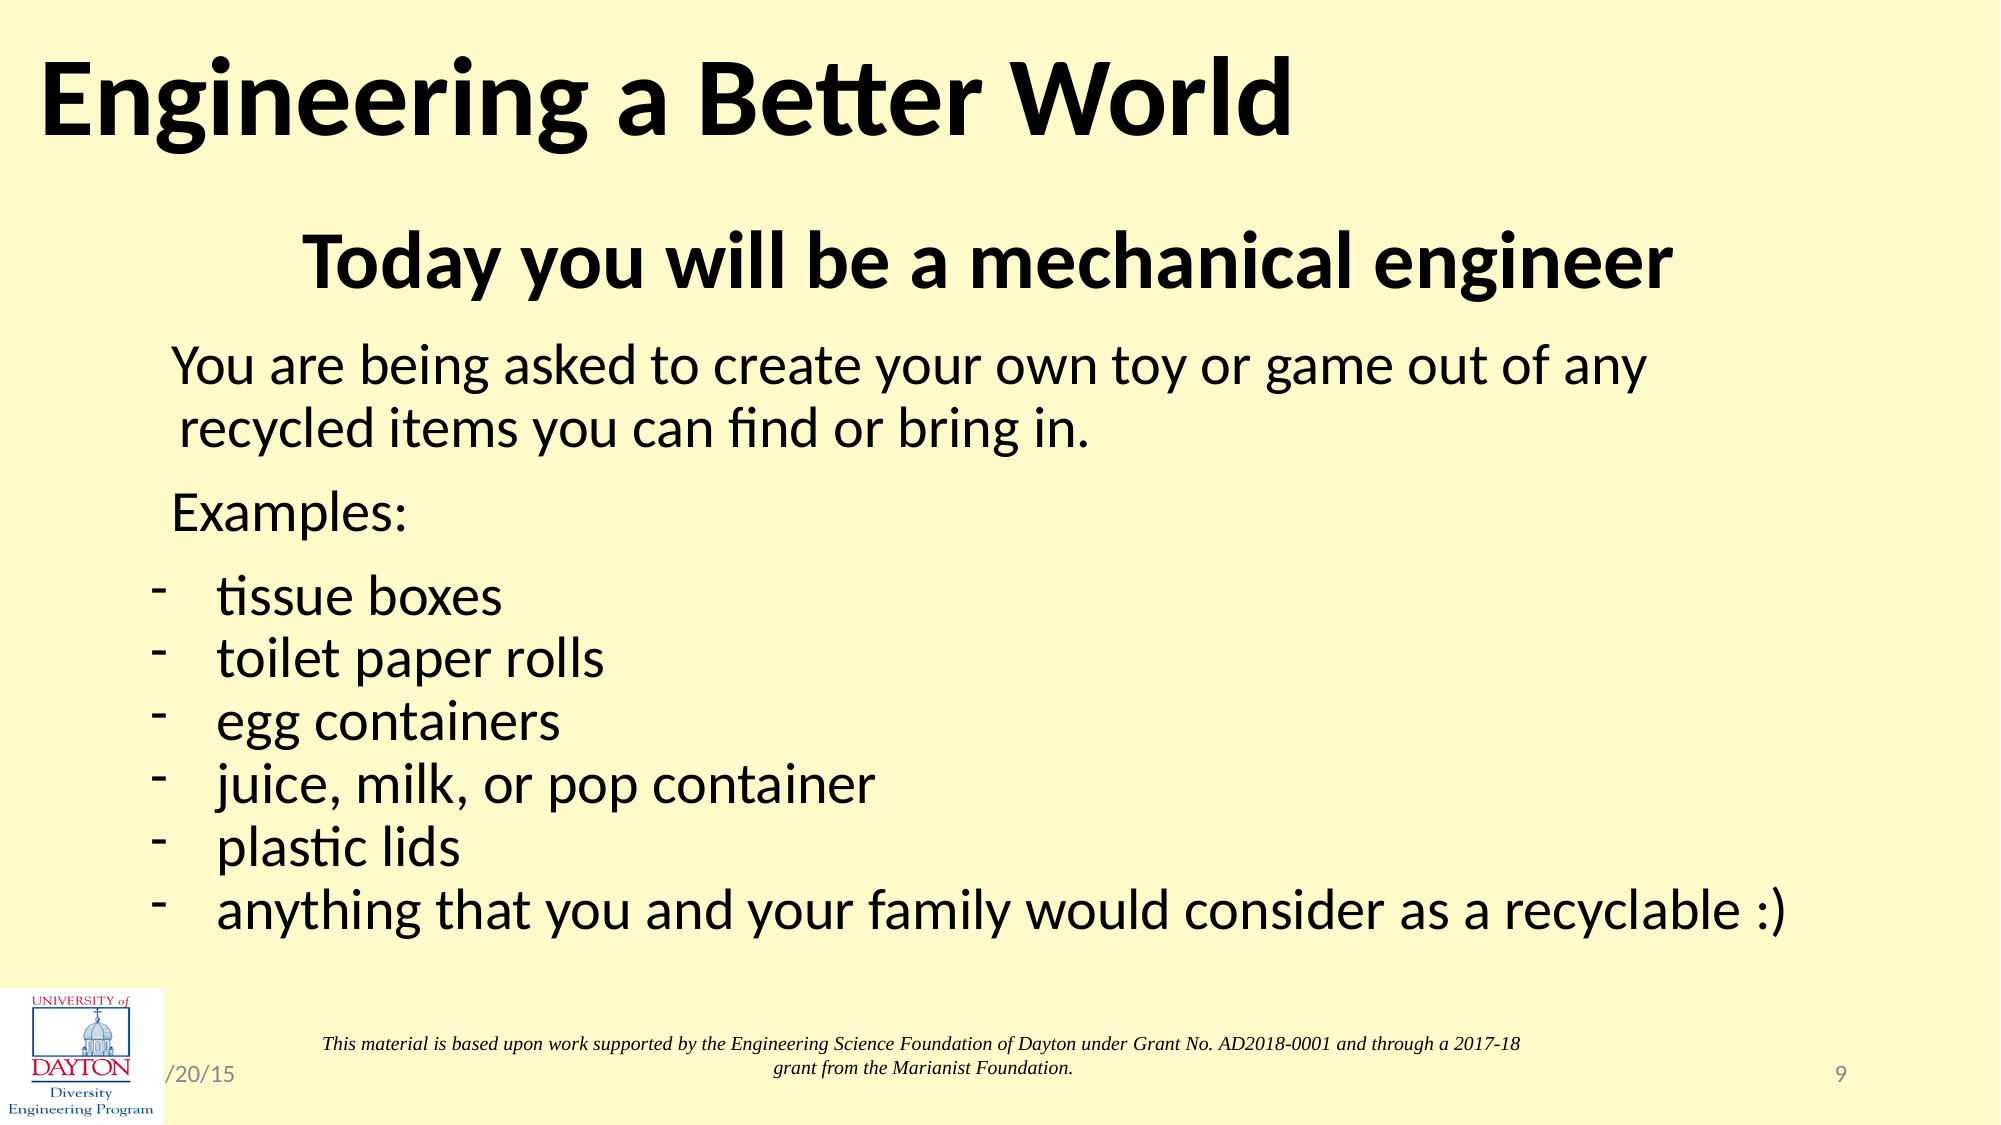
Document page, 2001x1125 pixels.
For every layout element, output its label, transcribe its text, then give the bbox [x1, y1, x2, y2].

text_box Engineering a Better World [24, 17, 1750, 182]
picture [0, 988, 165, 1125]
list You are being asked to create your own toy or game out of any recycled items you can find or bring in. Examples: tissue boxes toilet paper rolls egg containers juice, milk, or pop container plastic lids anything that you and your family would consider as a recyclable :) [126, 326, 1852, 1043]
title Today you will be a mechanical engineer [21, 180, 1958, 345]
